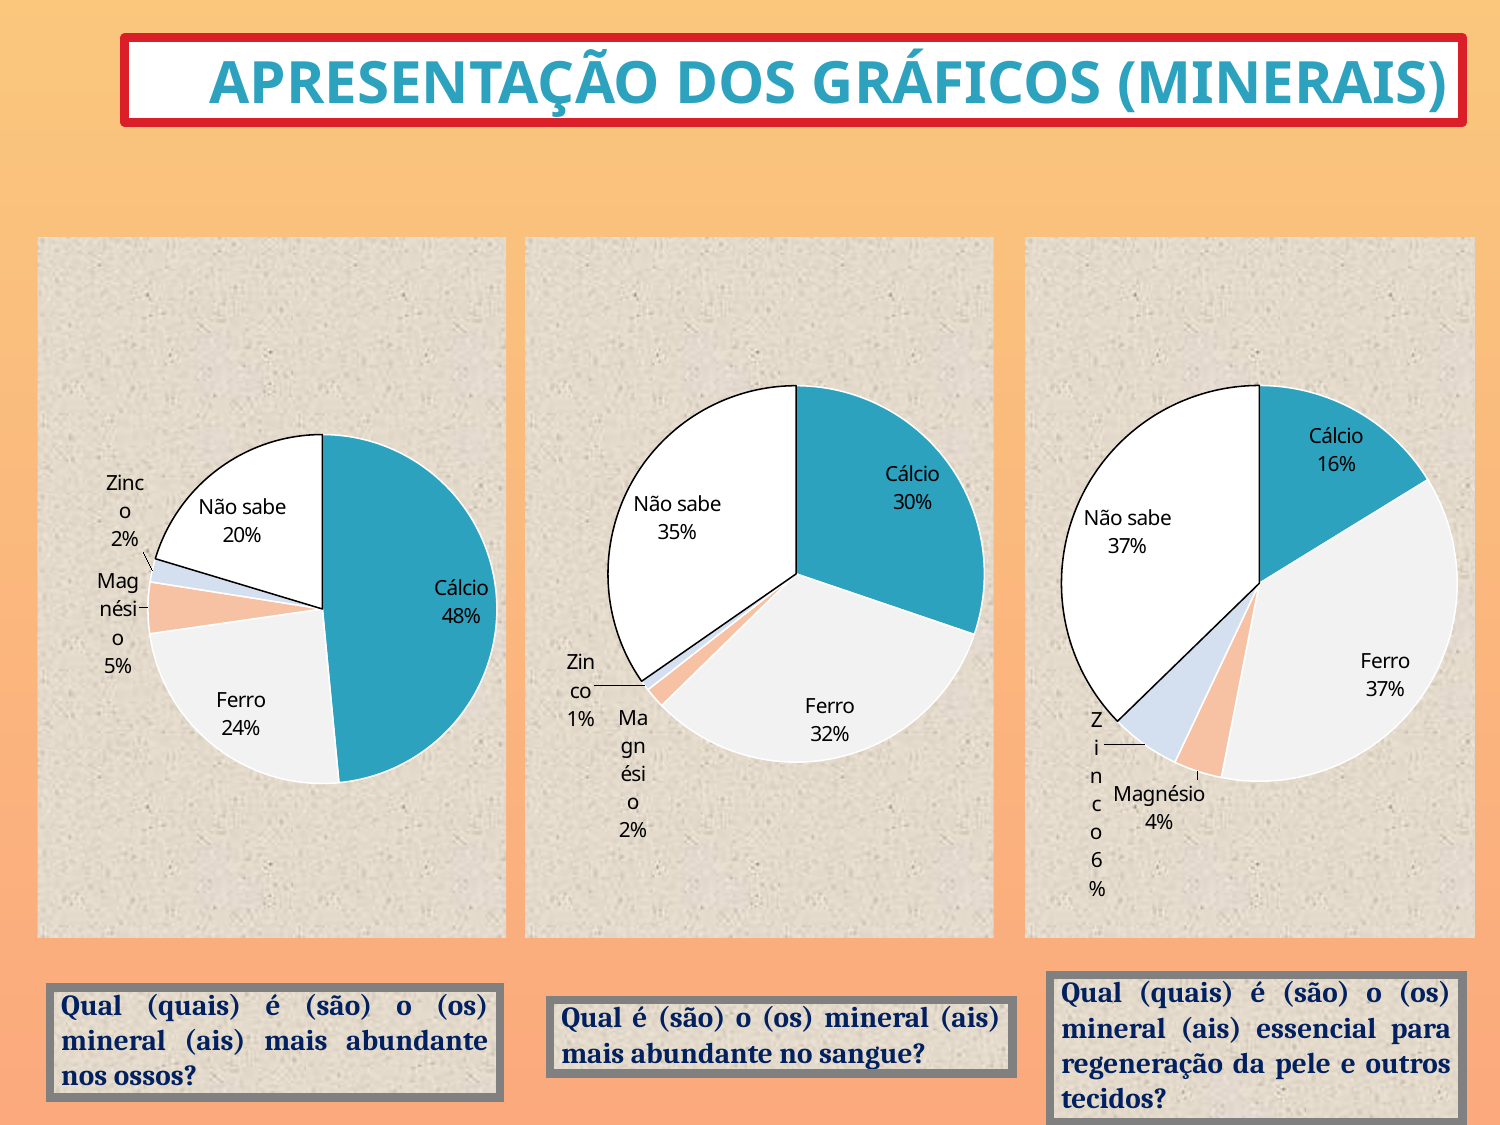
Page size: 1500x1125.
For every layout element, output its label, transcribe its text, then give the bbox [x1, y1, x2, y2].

table_header Qual (quais) é (são) o (os) mineral (ais) mais abundante nos ossos? [54, 992, 496, 1093]
text_box Apresentação dos gráficos (minerais) [120, 33, 1467, 127]
chart [524, 237, 994, 938]
table_header Qual é (são) o (os) mineral (ais) mais abundante no sangue? [554, 1004, 1008, 1069]
chart [1024, 237, 1476, 938]
chart [37, 237, 507, 938]
table_header Qual (quais) é (são) o (os) mineral (ais) essencial para regeneração da pele e outros tecidos? [1054, 979, 1458, 1118]
